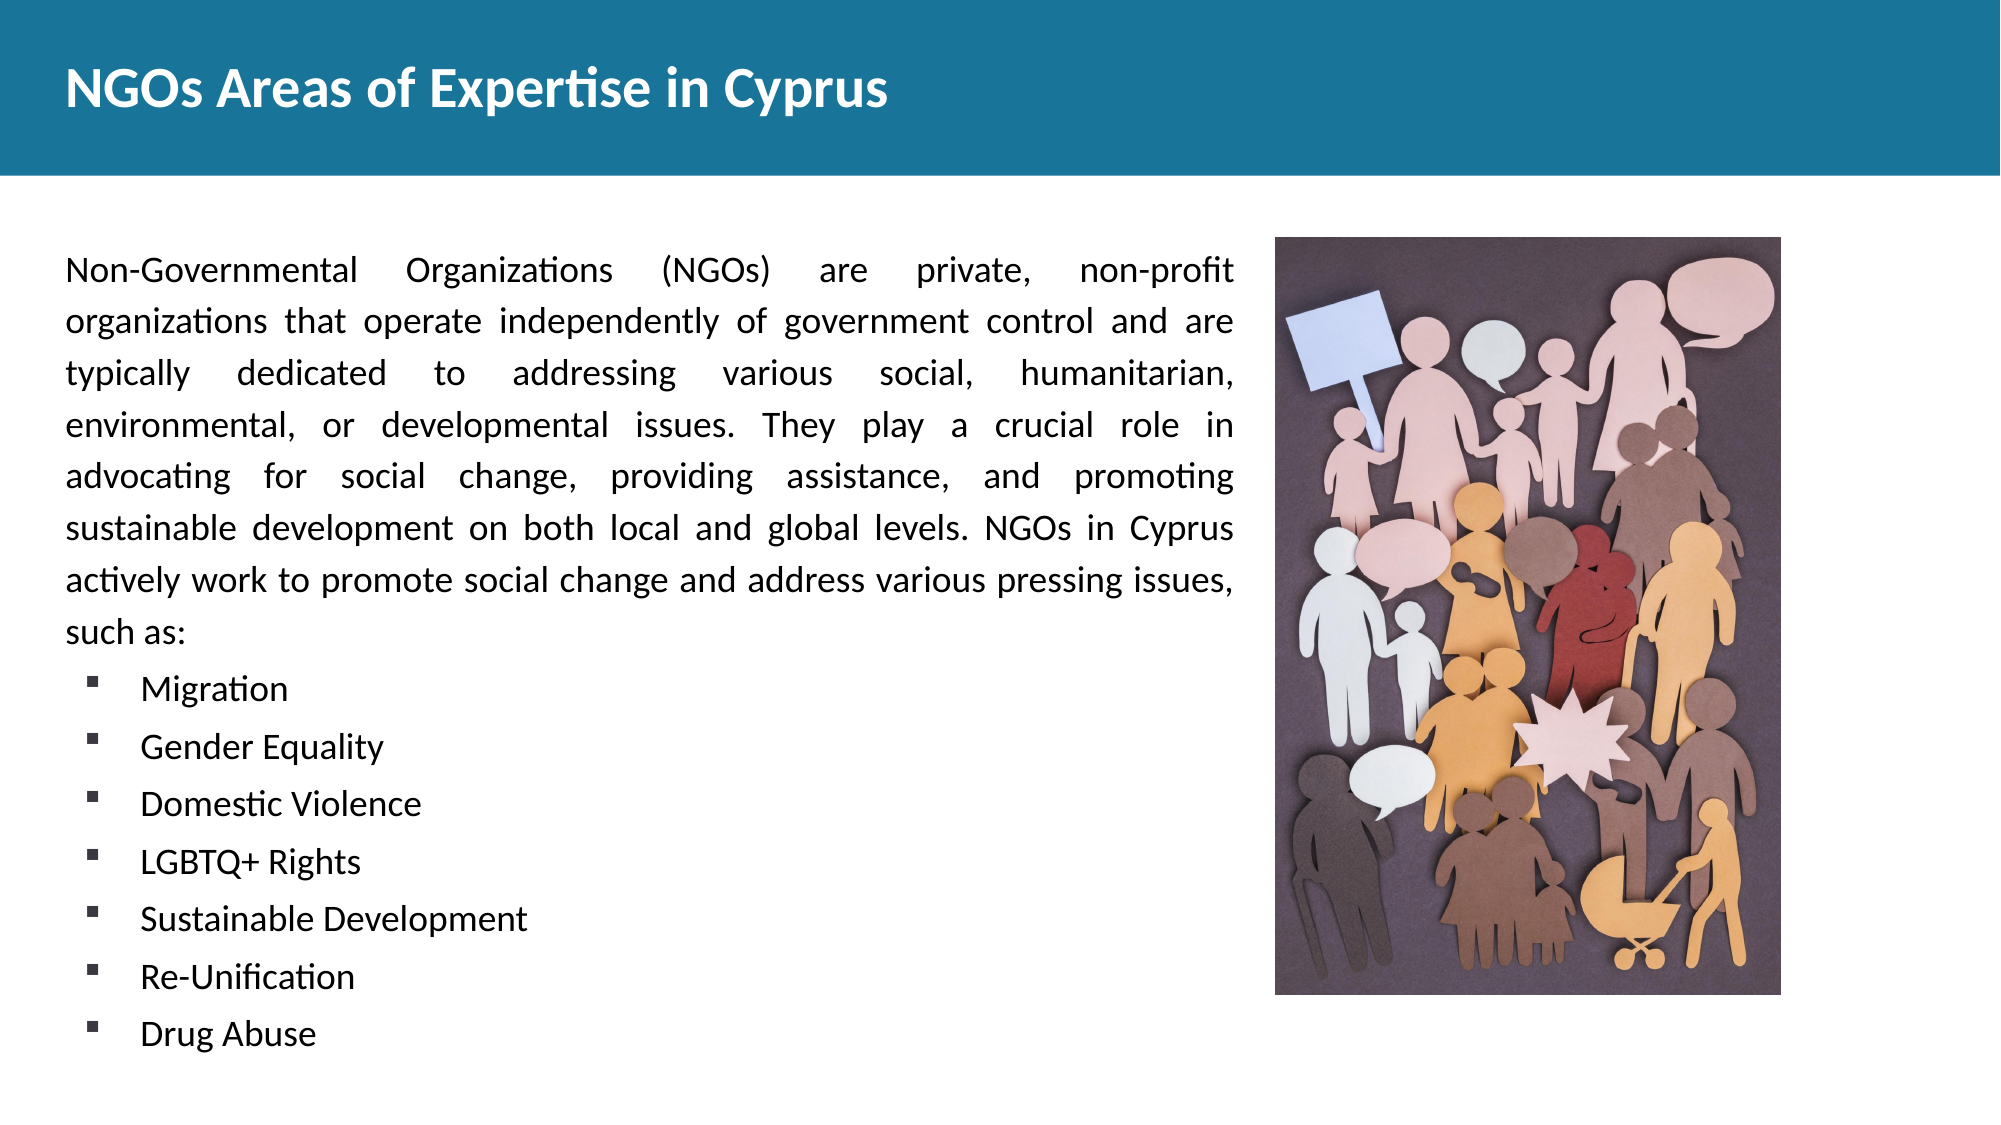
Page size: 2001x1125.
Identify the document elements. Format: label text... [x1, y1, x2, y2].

list Non-Governmental Organizations (NGOs) are private, non-profit organizations that operate independently of government control and are typically dedicated to addressing various social, humanitarian, environmental, or developmental issues. They play a crucial role in advocating for social change, providing assistance, and promoting sustainable development on both local and global levels. NGOs in Cyprus actively work to promote social change and address various pressing issues, such as: Migration Gender Equality Domestic Violence LGBTQ+ Rights Sustainable Development Re-Unification Drug Abuse [65, 237, 1236, 960]
picture [1275, 237, 1781, 995]
title NGOs Areas of Expertise in Cyprus [65, 28, 1935, 140]
